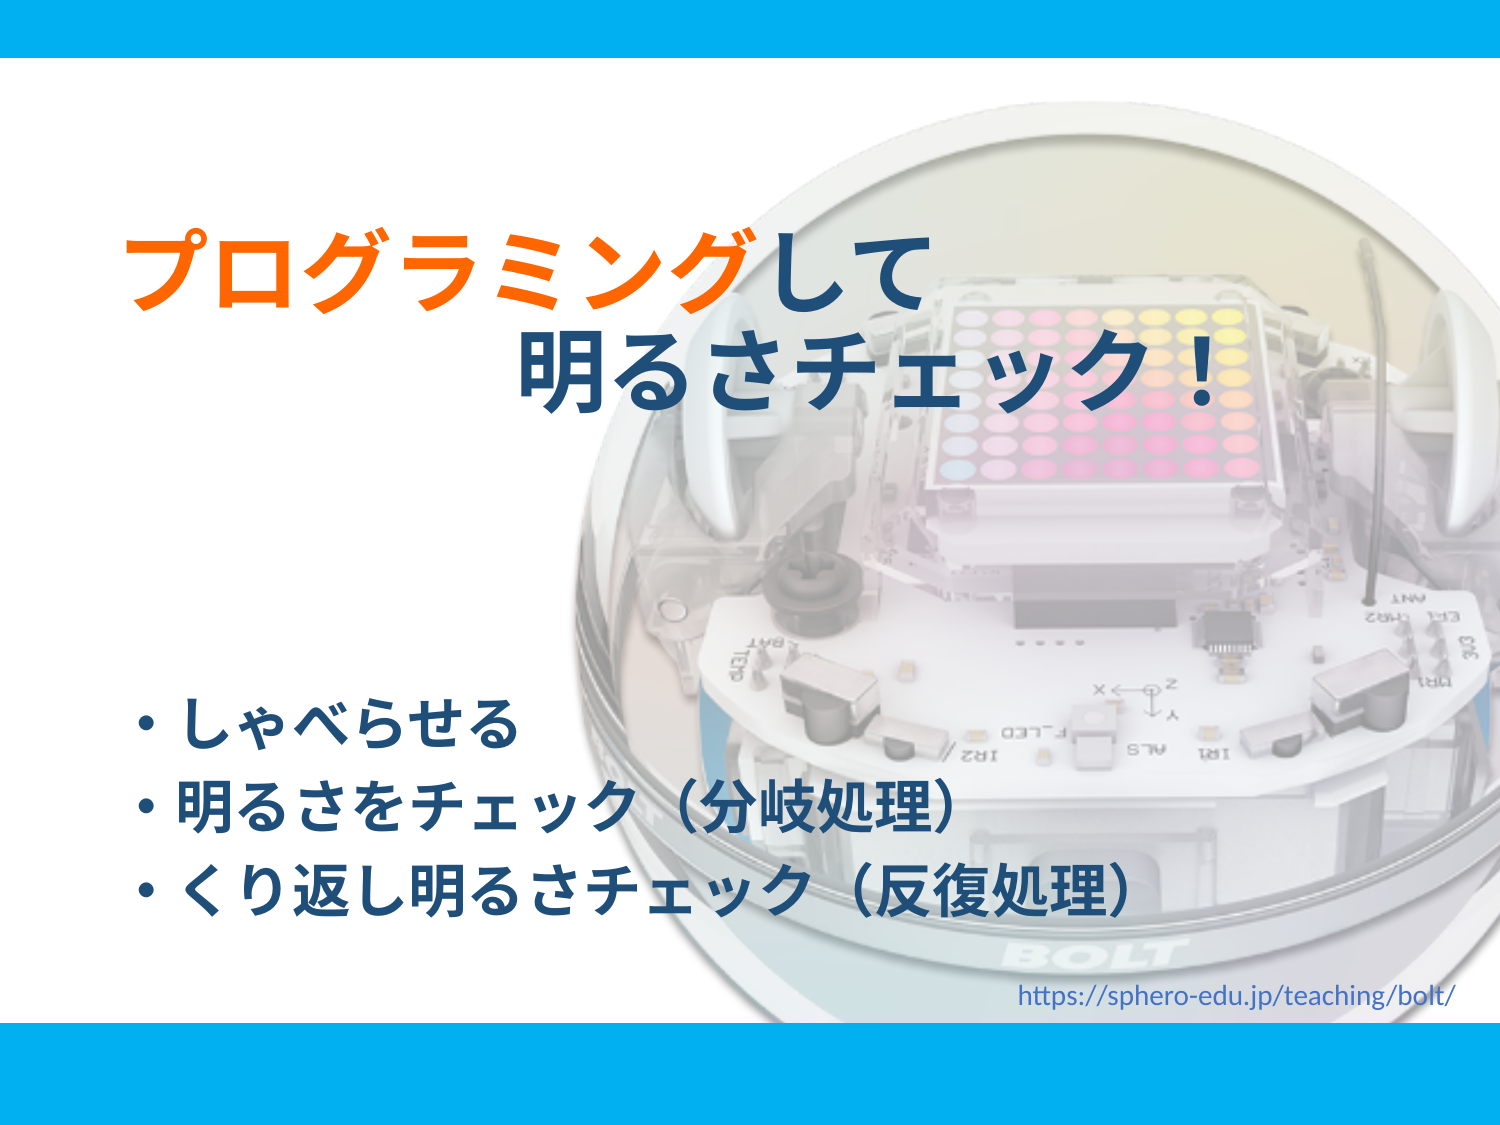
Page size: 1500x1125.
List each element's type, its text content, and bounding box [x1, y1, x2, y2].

title プログラミングして 明るさチェック！ [102, 209, 1500, 444]
list ・しゃべらせる ・明るさをチェック（分岐処理） ・くり返し明るさチェック（反復処理） [102, 504, 1397, 933]
